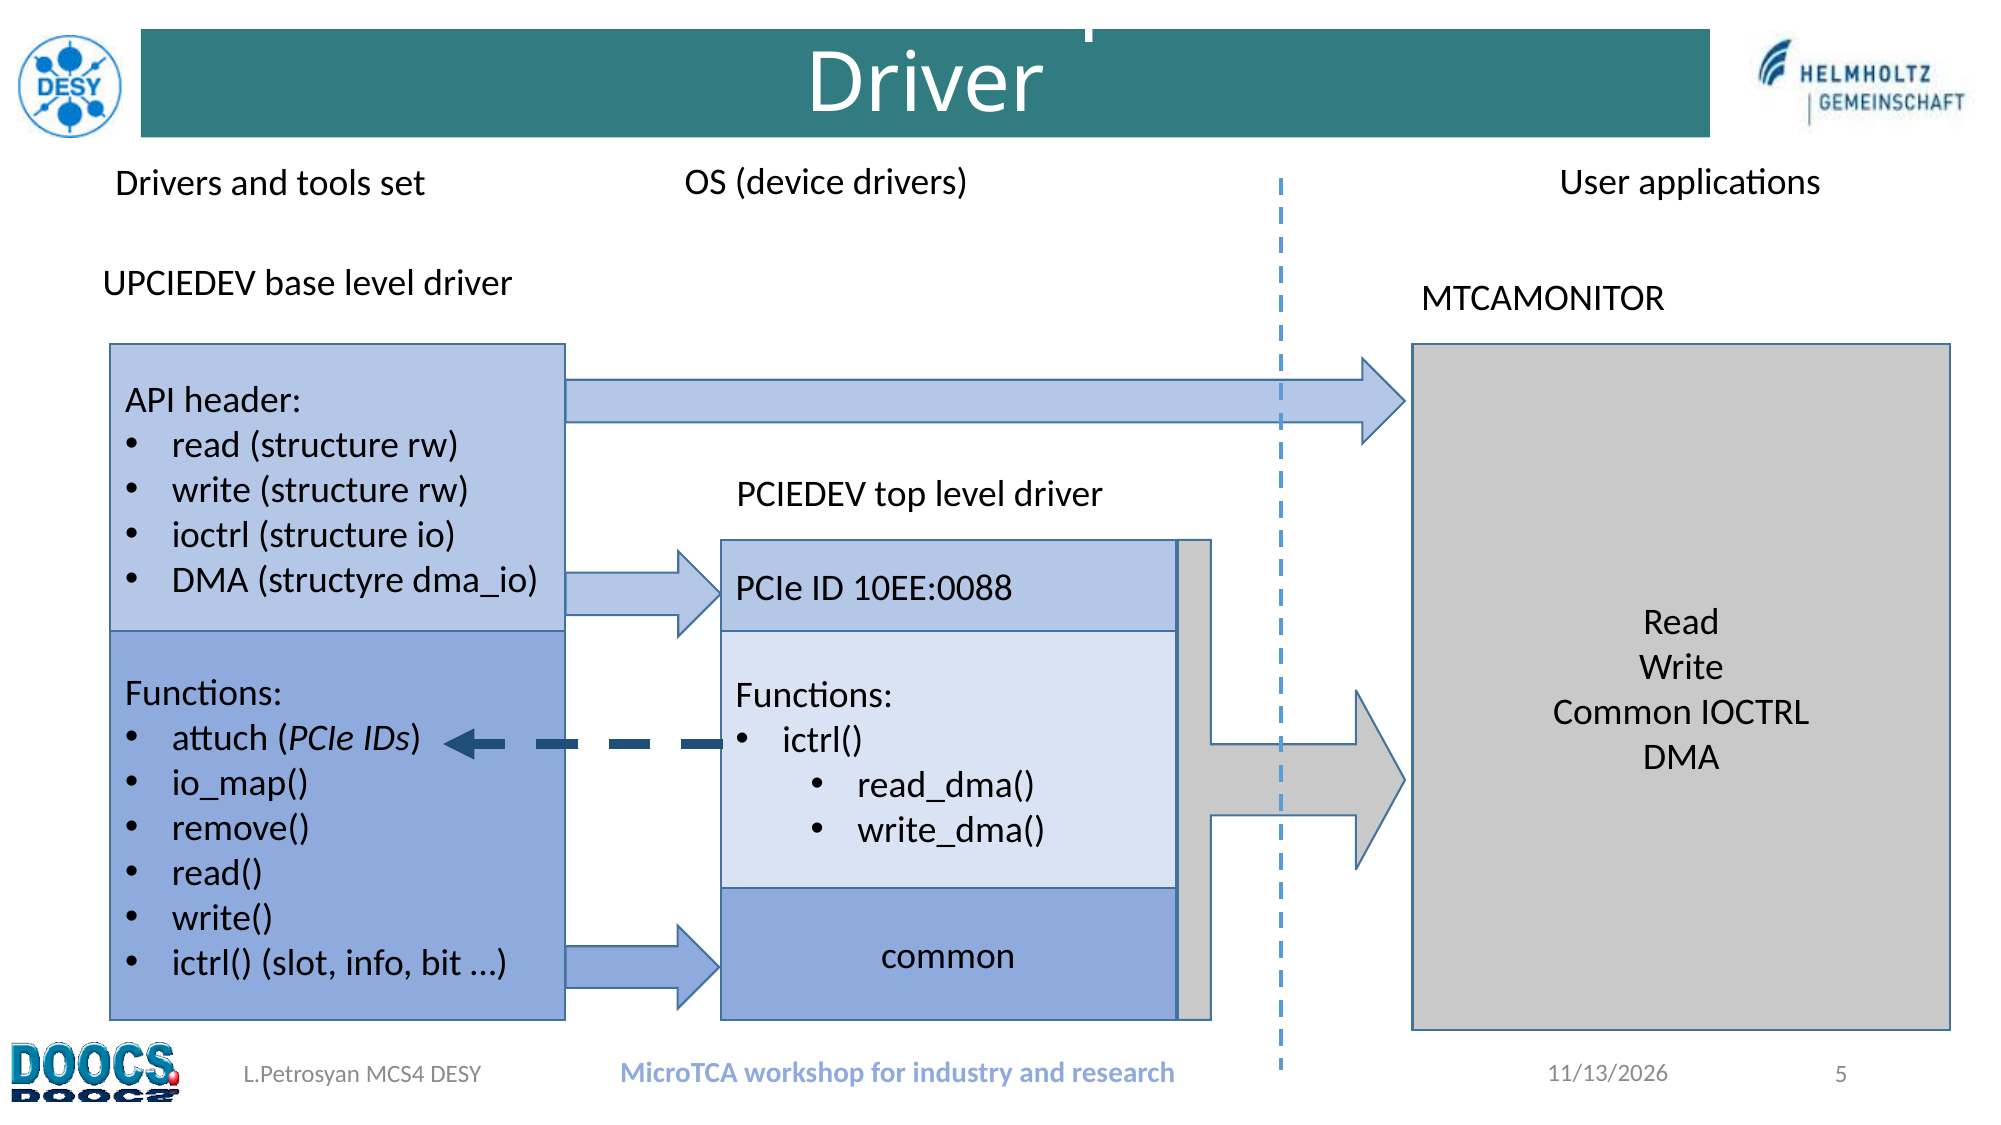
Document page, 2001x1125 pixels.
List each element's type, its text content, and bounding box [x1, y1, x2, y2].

text_box UPCIEDEV base level driver [87, 251, 529, 311]
text_box MTCAMONITOR [1406, 266, 1681, 326]
text_box [1176, 538, 1281, 1021]
text_box Functions: ictrl() read_dma() write_dma() [720, 630, 1176, 887]
title The Universal PCI Express Device Driver [140, 29, 1710, 138]
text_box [110, 343, 566, 1020]
picture [10, 1008, 183, 1102]
text_box PCIe ID 10EE:0088 [720, 539, 1176, 630]
text_box [566, 922, 721, 1012]
footer L.Petrosyan MCS4 DESY MicroTCA workshop for industry and research [228, 1040, 1533, 1101]
text_box common [720, 887, 1176, 1021]
text_box Drivers and tools set [100, 150, 442, 211]
text_box [566, 548, 723, 639]
picture [1749, 31, 1975, 135]
text_box OS (device drivers) [669, 149, 984, 210]
text_box [566, 378, 1281, 424]
picture [17, 35, 123, 138]
text_box Read Write Common IOCTRL DMA [1411, 343, 1951, 1031]
text_box [1282, 356, 1407, 447]
text_box PCIEDEV top level driver [721, 461, 1119, 522]
slide_number 5 [1412, 1042, 1863, 1103]
text_box [1282, 689, 1407, 871]
text_box User applications [1544, 149, 1837, 210]
